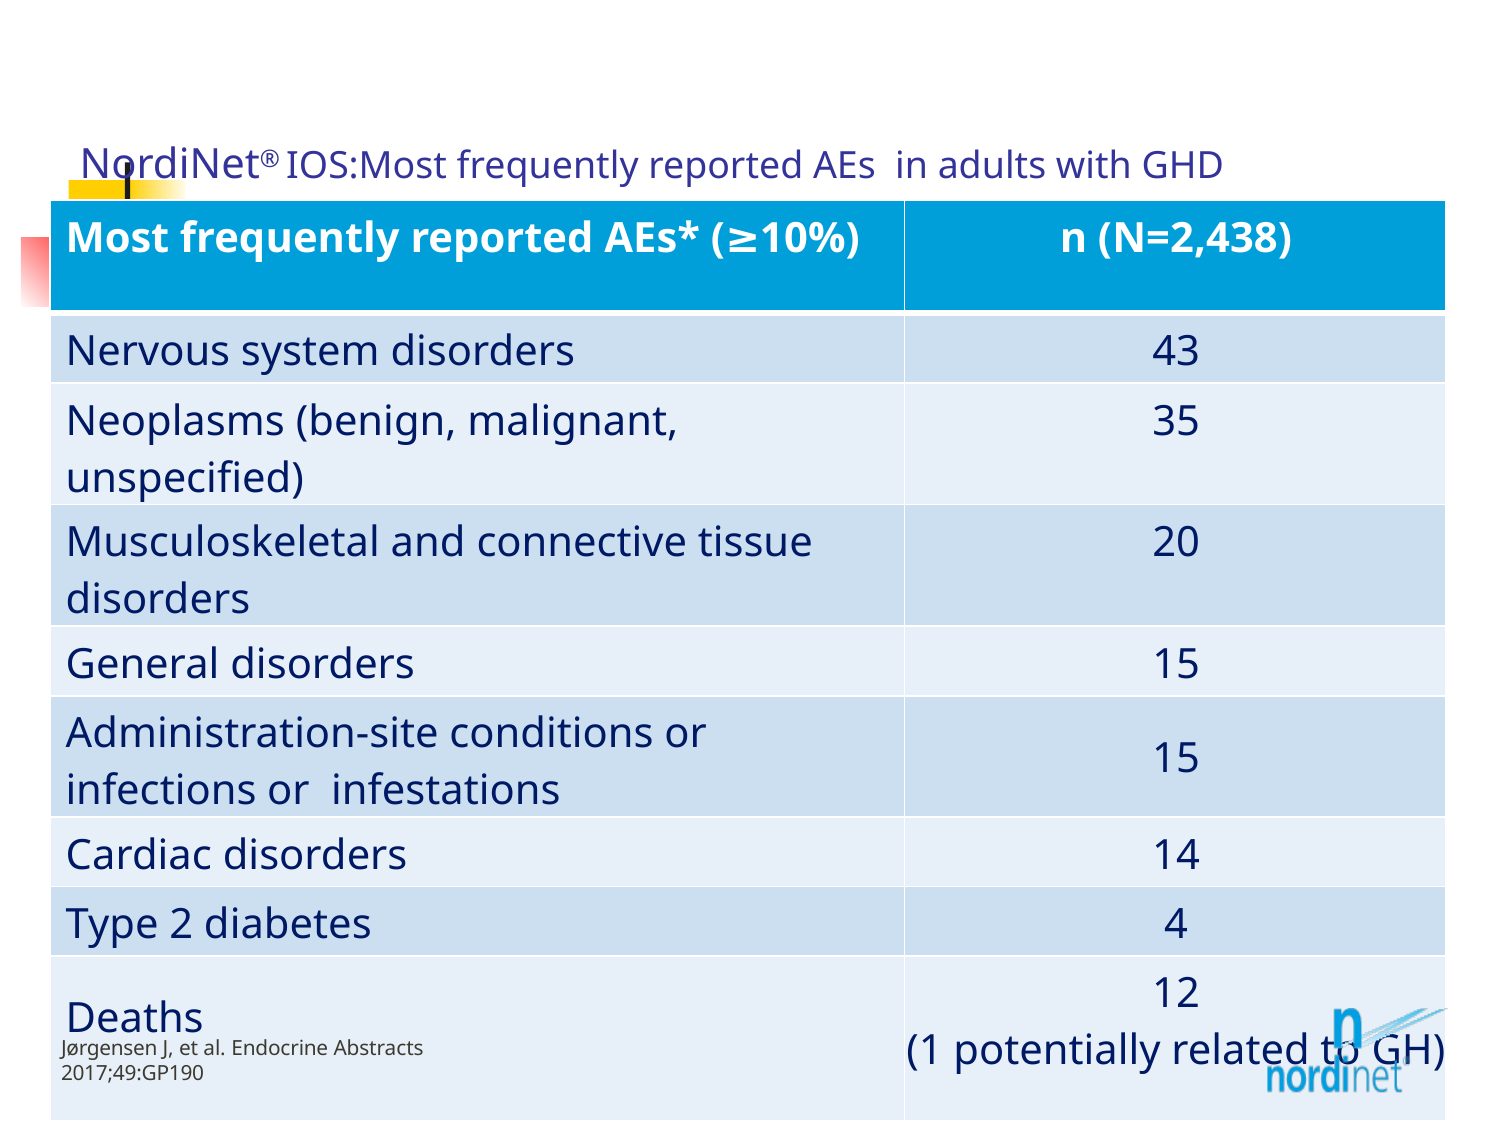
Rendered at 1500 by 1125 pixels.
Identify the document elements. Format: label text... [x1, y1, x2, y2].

table_cell 43 [905, 316, 1445, 382]
title NordiNet® IOS:Most frequently reported AEs in adults with GHD [62, 0, 1333, 195]
table_cell 14 [905, 818, 1445, 886]
table_cell 15 [905, 627, 1445, 695]
table_cell 4 [905, 887, 1445, 955]
table_cell Cardiac disorders [51, 818, 904, 886]
table_cell 12 (1 potentially related to GH) [905, 957, 1445, 1120]
text_box Jørgensen J, et al. Endocrine Abstracts 2017;49:GP190 [57, 1032, 499, 1085]
text_box [1267, 1008, 1449, 1094]
table_cell 15 [905, 697, 1445, 816]
table_header Most frequently reported AEs* (≥10%) [51, 201, 904, 310]
table_header n (N=2,438) [905, 201, 1445, 310]
table_cell Musculoskeletal and connective tissue disorders [51, 505, 904, 625]
table_cell Nervous system disorders [51, 316, 904, 382]
table_cell 35 [905, 384, 1445, 504]
table_cell General disorders [51, 627, 904, 695]
table_cell Type 2 diabetes [51, 887, 904, 955]
table_cell 20 [905, 505, 1445, 625]
table_cell Deaths [51, 957, 904, 1120]
table_cell Neoplasms (benign, malignant, unspecified) [51, 384, 904, 504]
table_cell Administration-site conditions or infections or infestations [51, 697, 904, 816]
